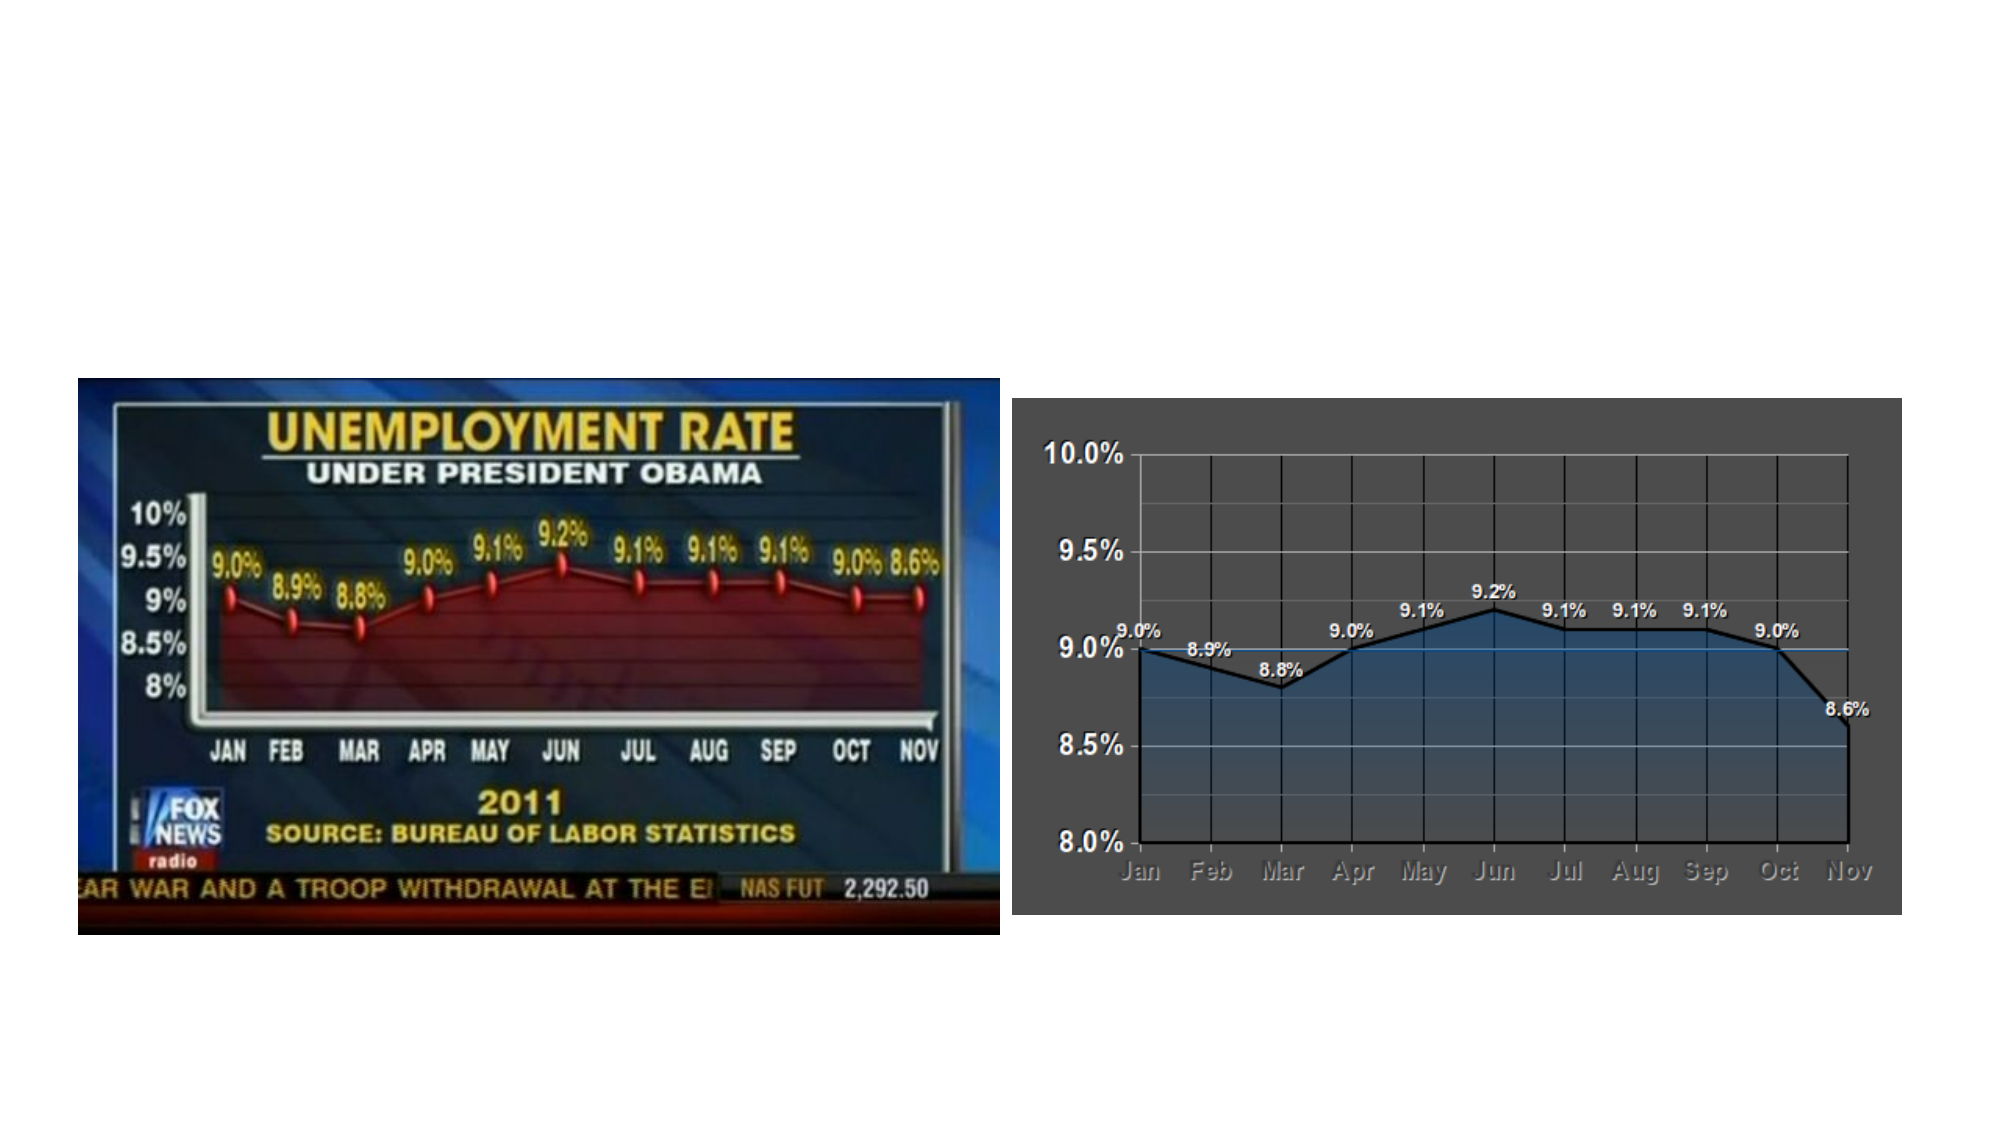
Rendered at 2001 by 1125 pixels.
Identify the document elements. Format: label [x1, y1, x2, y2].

picture [1012, 398, 1902, 915]
picture [78, 378, 1000, 935]
